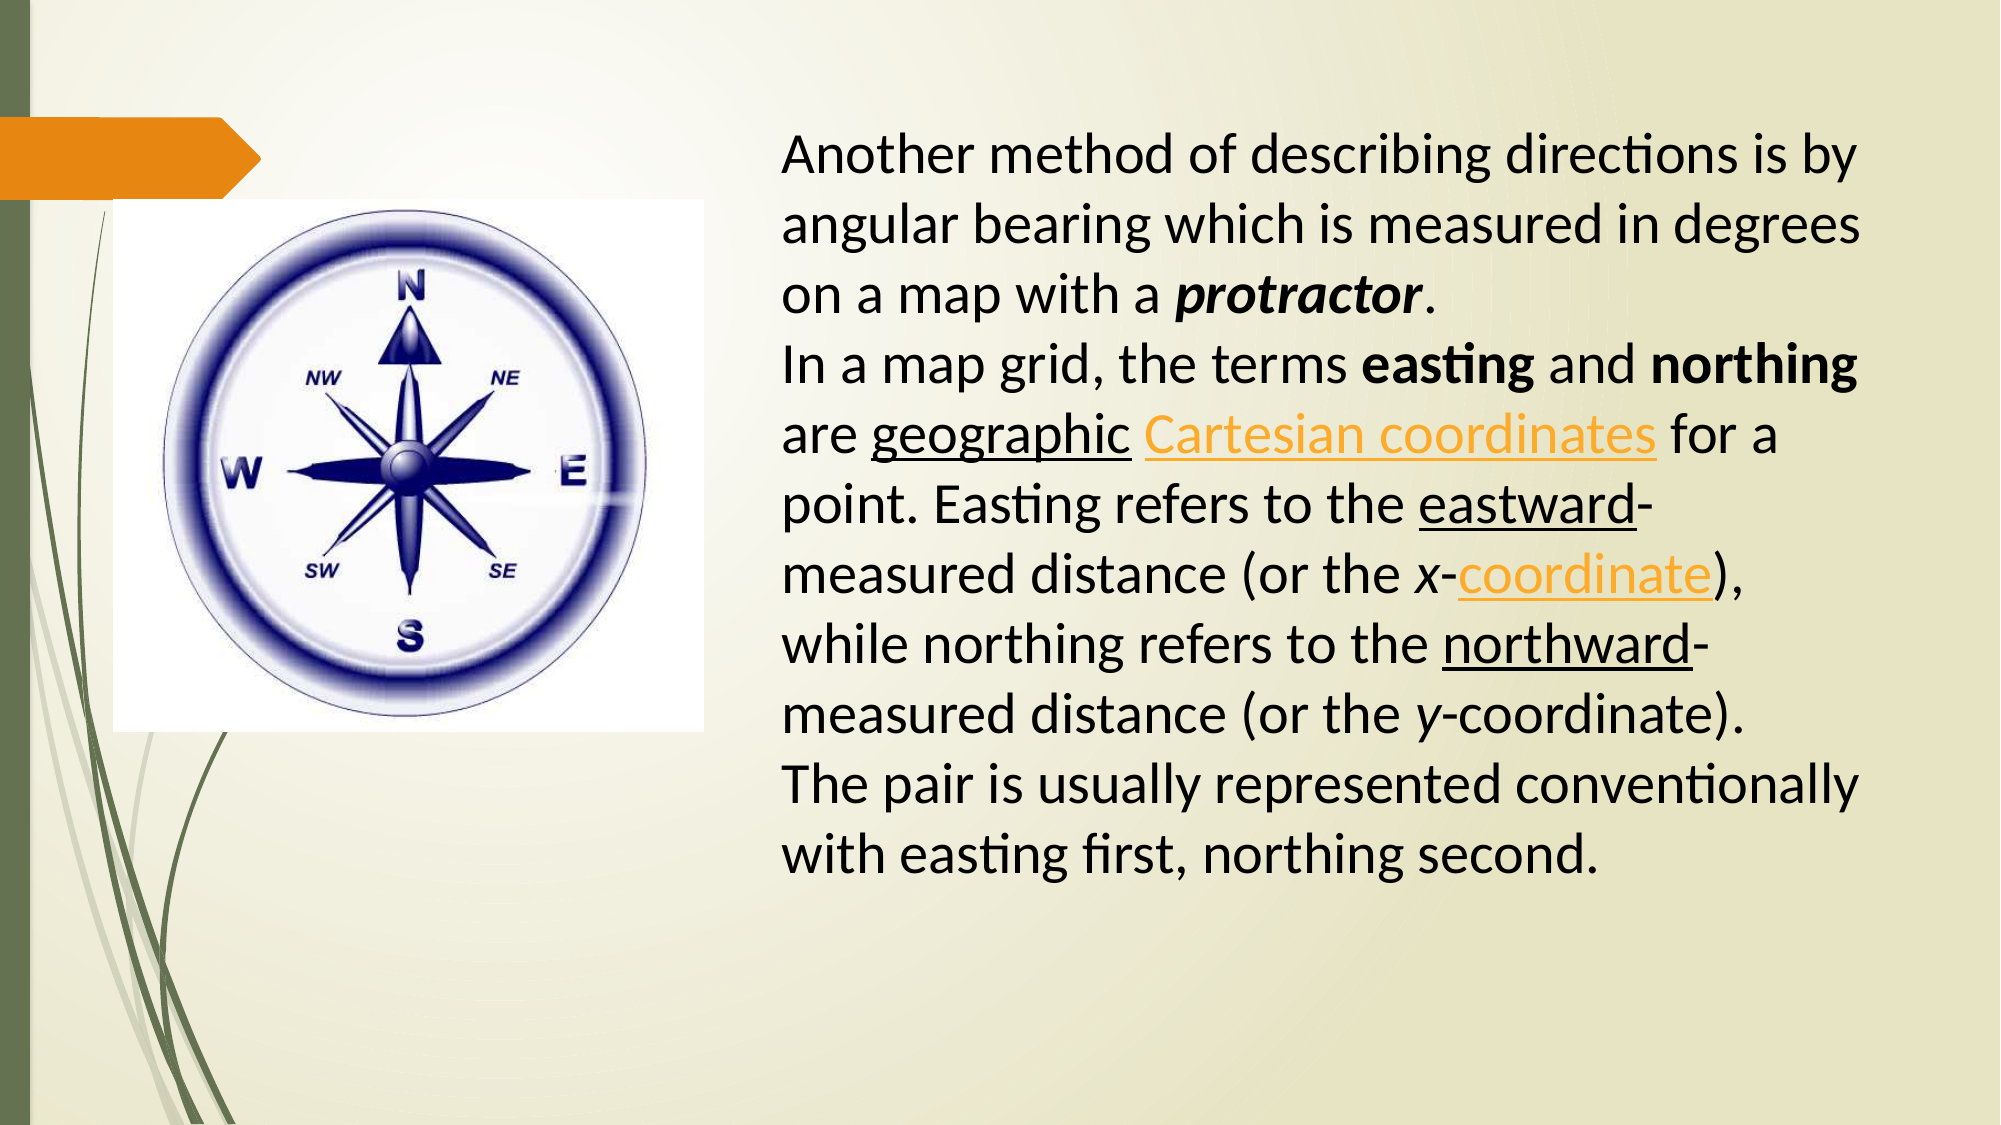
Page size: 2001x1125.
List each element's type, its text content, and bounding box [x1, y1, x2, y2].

text_box Another method of describing directions is by angular bearing which is measured in degrees on a map with a protractor. In a map grid, the terms easting and northing are geographic Cartesian coordinates for a point. Easting refers to the eastward-measured distance (or the x-coordinate), while northing refers to the northward-measured distance (or the y-coordinate). The pair is usually represented conventionally with easting first, northing second. [766, 108, 1886, 893]
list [113, 199, 704, 732]
